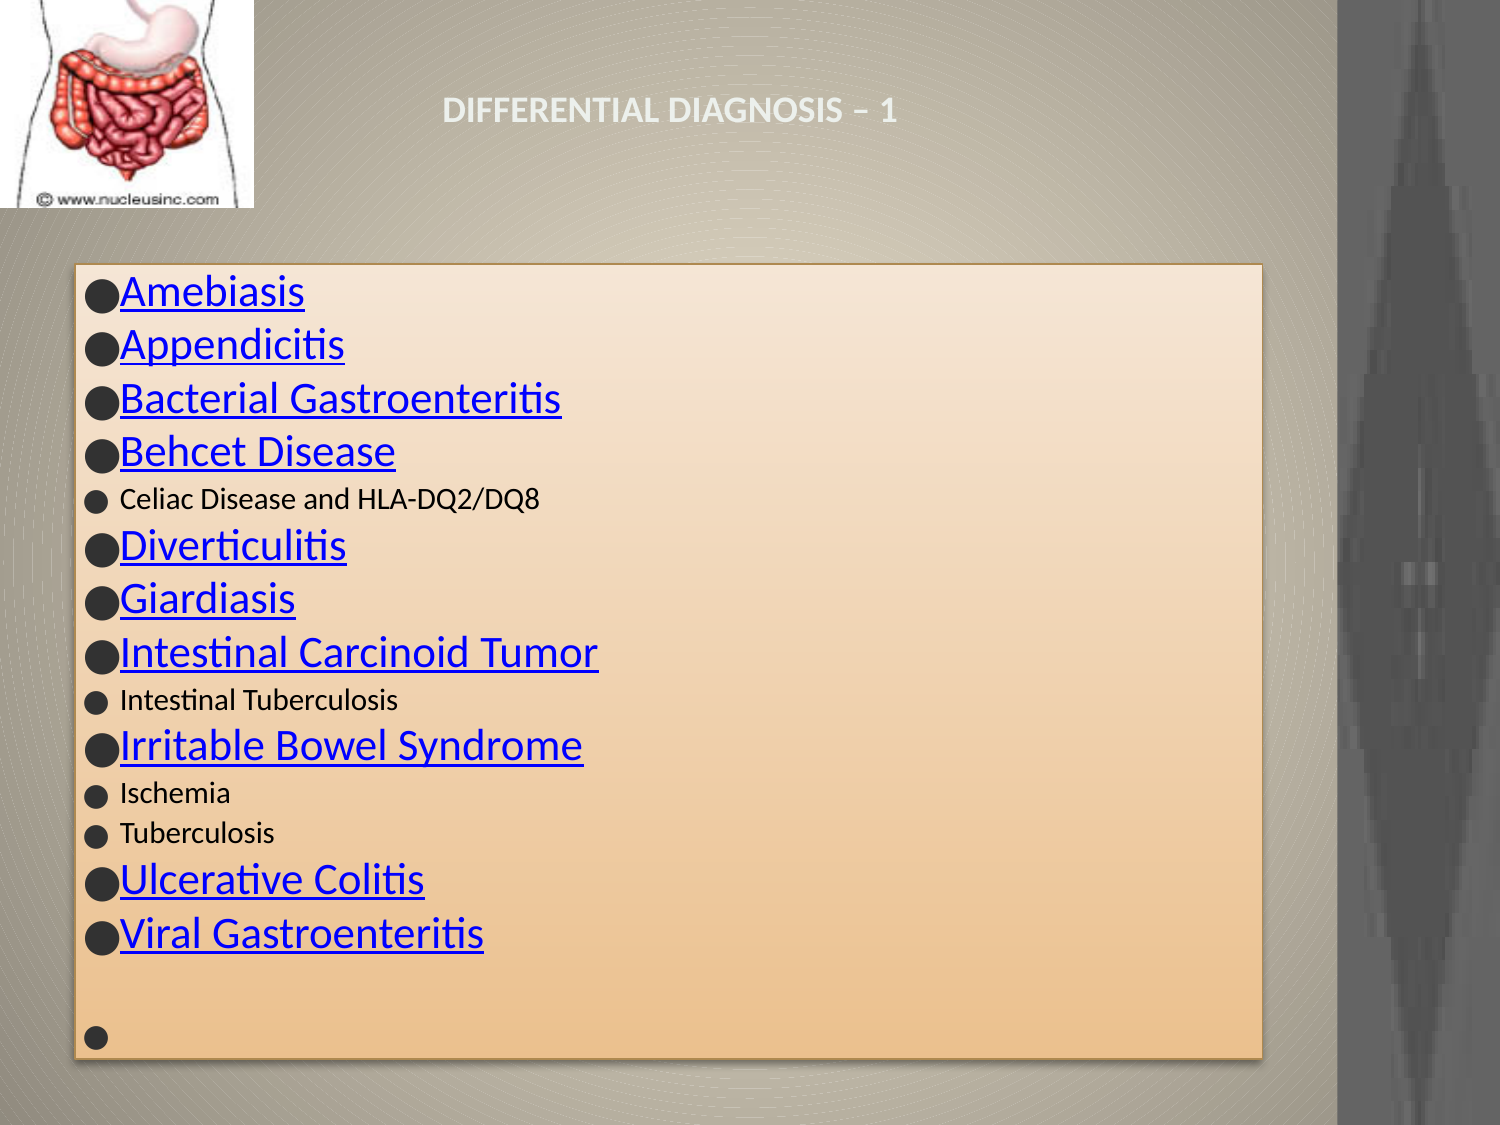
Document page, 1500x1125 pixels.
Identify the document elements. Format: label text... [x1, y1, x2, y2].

list Amebiasis Appendicitis Bacterial Gastroenteritis Behcet Disease Celiac Disease and HLA-DQ2/DQ8 Diverticulitis Giardiasis Intestinal Carcinoid Tumor Intestinal Tuberculosis Irritable Bowel Syndrome Ischemia Tuberculosis Ulcerative Colitis Viral Gastroenteritis [75, 264, 1263, 1059]
picture [0, 0, 255, 209]
picture [1337, 0, 1500, 1125]
title DIFFERENTIAL DIAGNOSIS – 1 [259, 30, 1265, 175]
